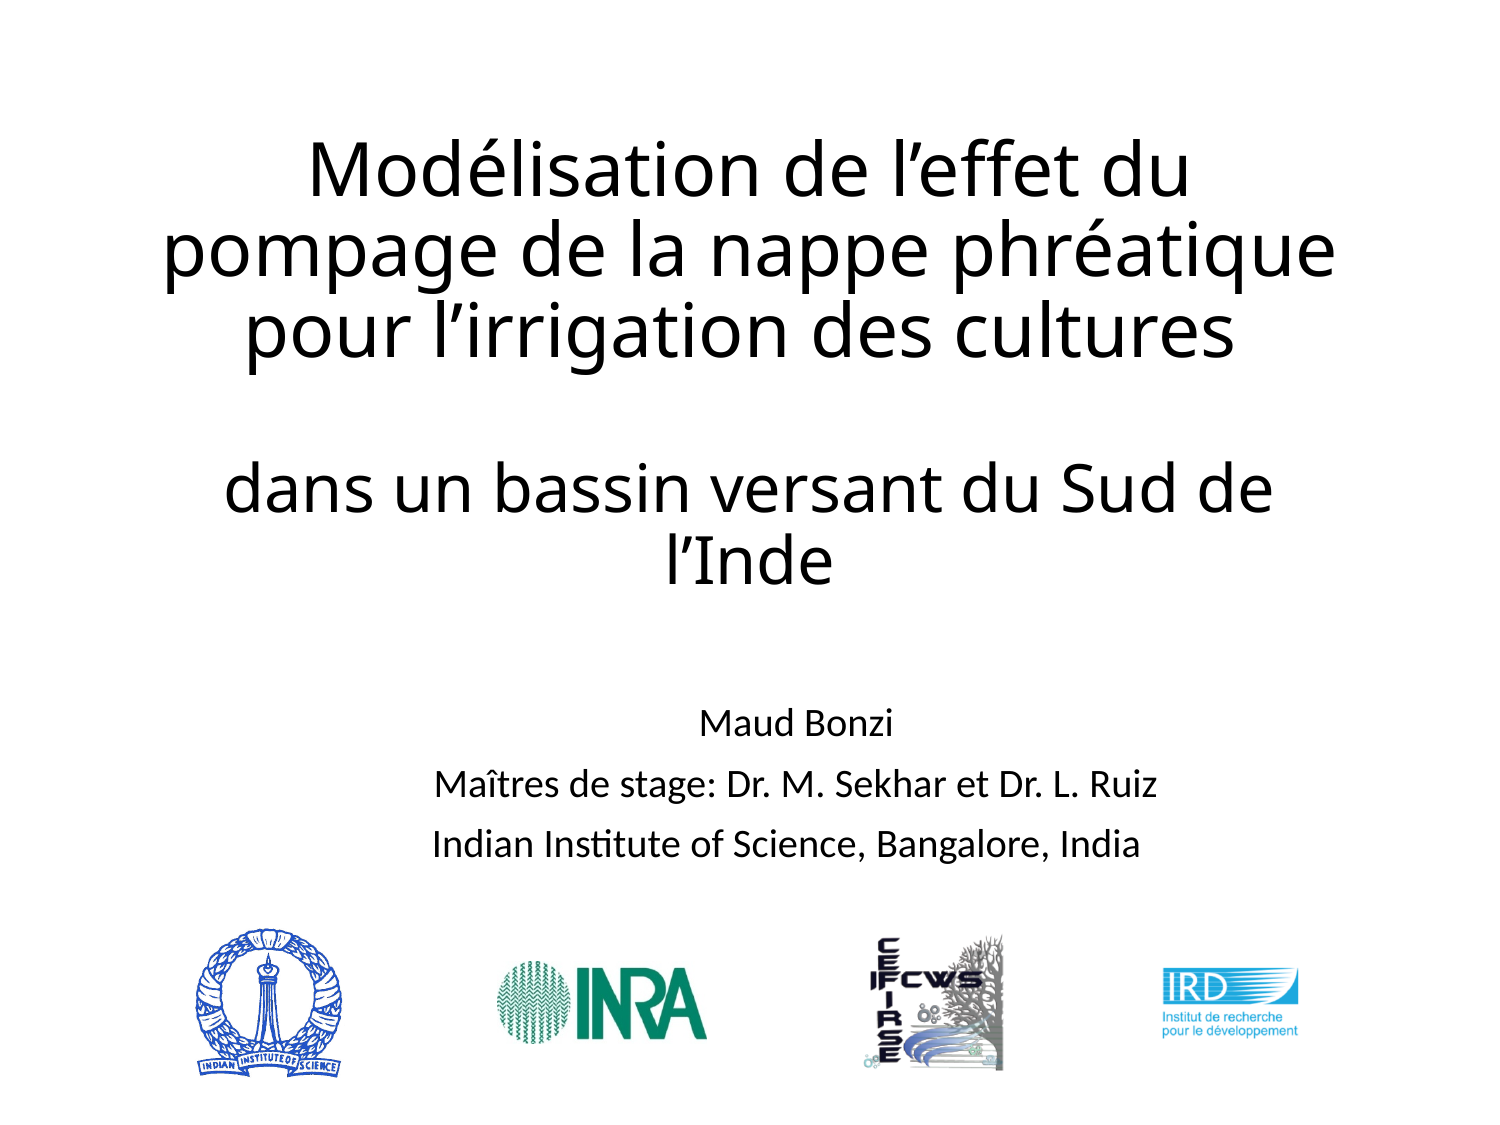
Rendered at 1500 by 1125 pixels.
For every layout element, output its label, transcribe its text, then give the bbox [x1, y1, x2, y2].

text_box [195, 928, 1305, 1078]
subtitle Maud Bonzi Maîtres de stage: Dr. M. Sekhar et Dr. L. Ruiz Indian Institute of Science, Bangalore, India [318, 694, 1275, 875]
title Modélisation de l’effet du pompage de la nappe phréatique pour l’irrigation des cultures dans un bassin versant du Sud de l’Inde [133, 194, 1367, 607]
